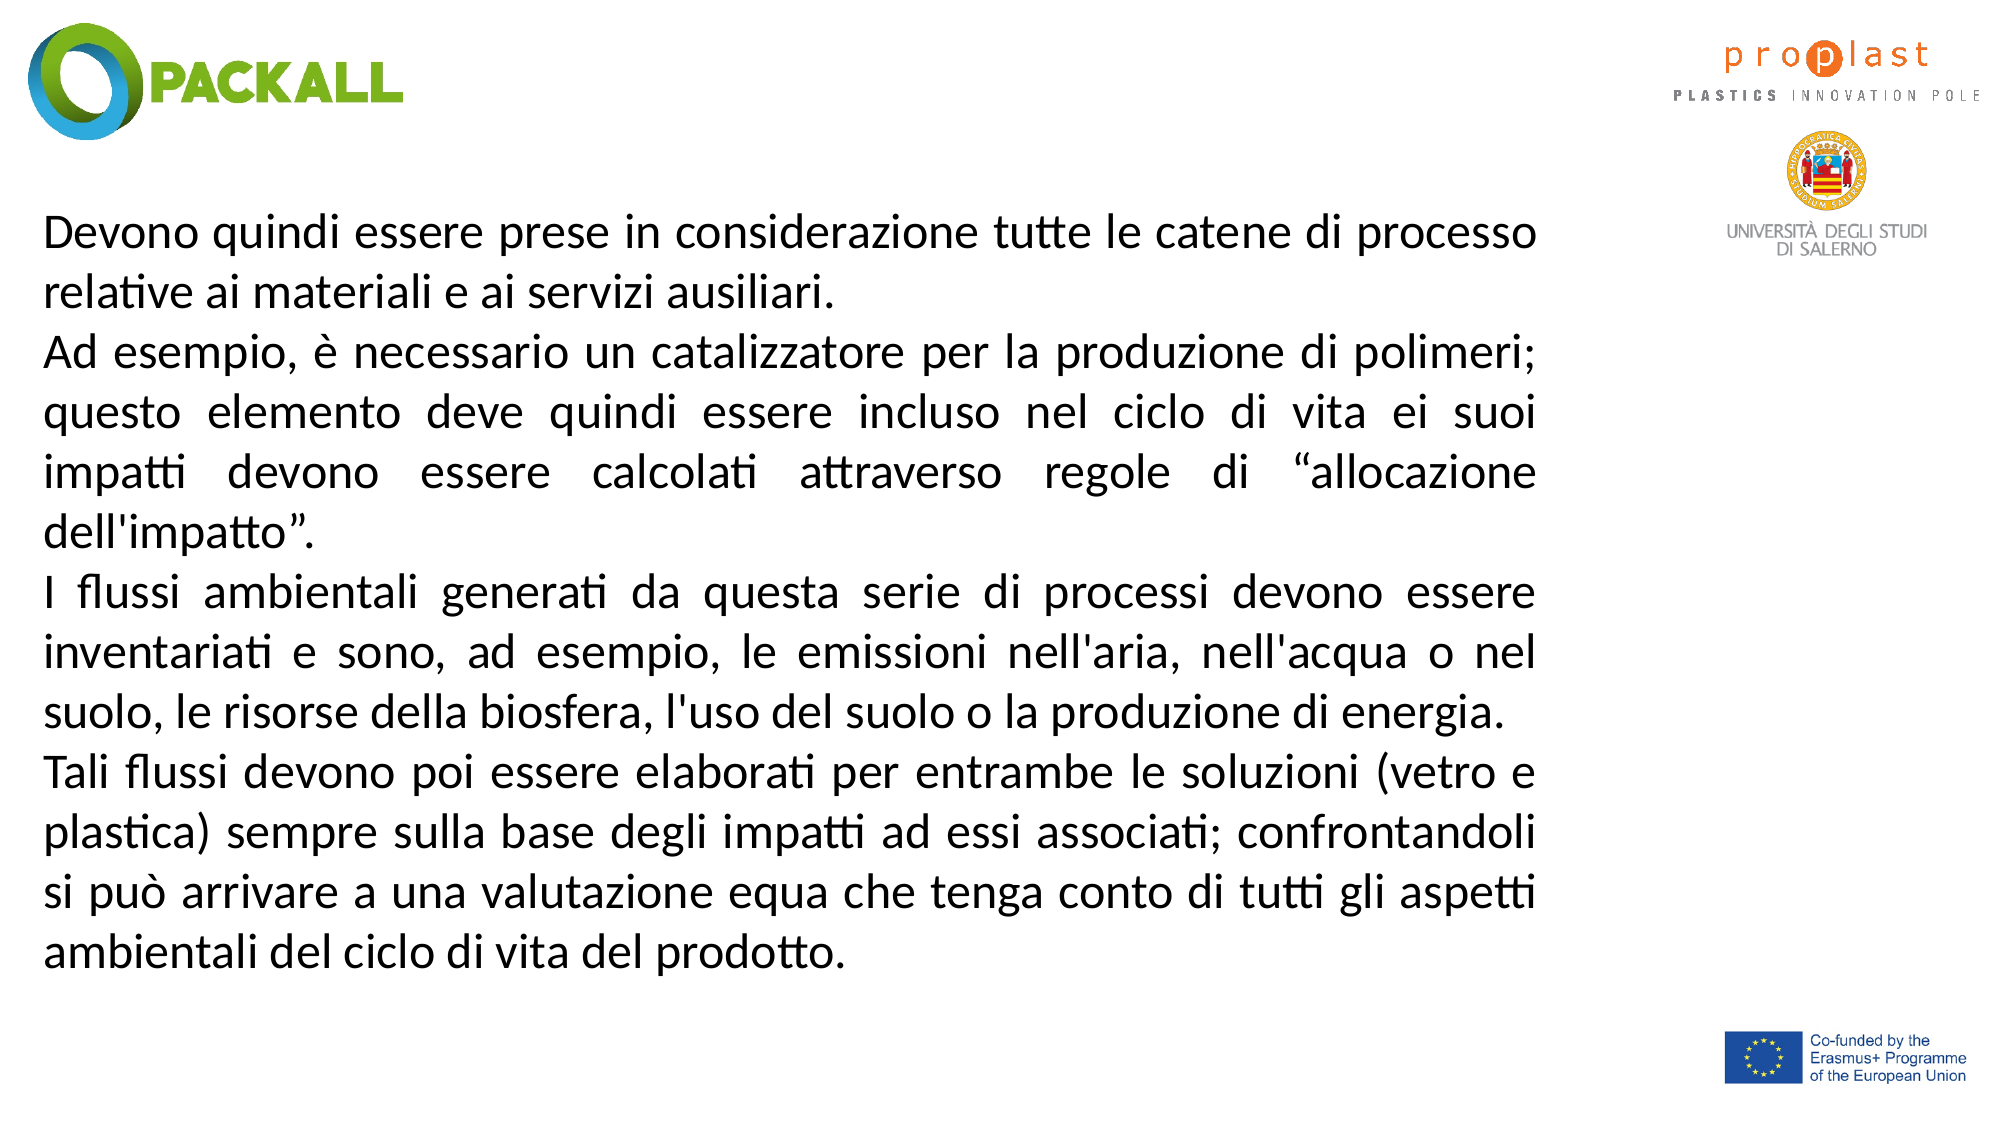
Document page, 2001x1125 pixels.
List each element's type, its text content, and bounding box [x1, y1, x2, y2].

text_box Devono quindi essere prese in considerazione tutte le catene di processo relative ai materiali e ai servizi ausiliari. Ad esempio, è necessario un catalizzatore per la produzione di polimeri; questo elemento deve quindi essere incluso nel ciclo di vita ei suoi impatti devono essere calcolati attraverso regole di “allocazione dell'impatto”. I flussi ambientali generati da questa serie di processi devono essere inventariati e sono, ad esempio, le emissioni nell'aria, nell'acqua o nel suolo, le risorse della biosfera, l'uso del suolo o la produzione di energia. Tali flussi devono poi essere elaborati per entrambe le soluzioni (vetro e plastica) sempre sulla base degli impatti ad essi associati; confrontandoli si può arrivare a una valutazione equa che tenga conto di tutti gli aspetti ambientali del ciclo di vita del prodotto. [28, 191, 1553, 987]
picture [28, 23, 403, 142]
picture [1713, 129, 1940, 257]
picture [1712, 1020, 1979, 1093]
picture [1674, 23, 1979, 118]
